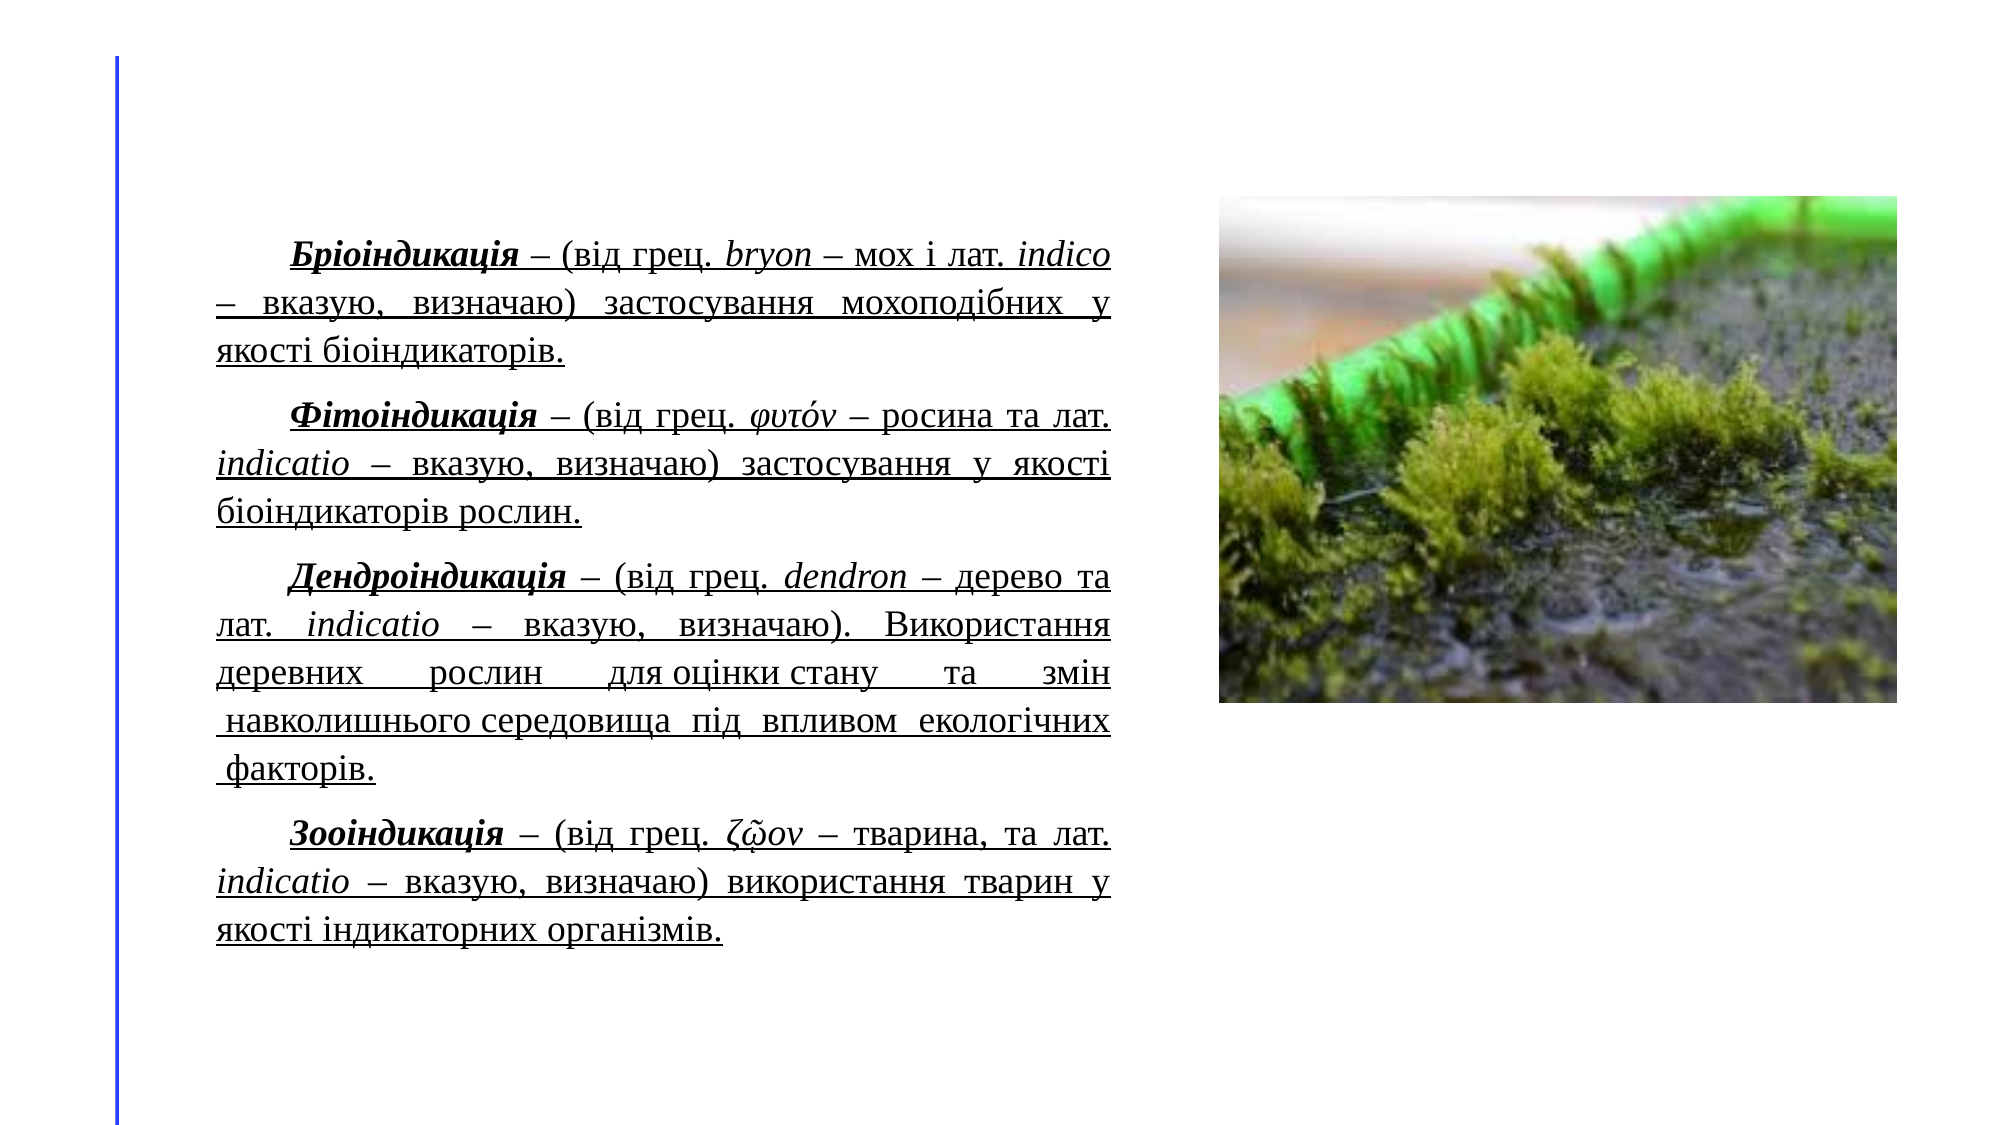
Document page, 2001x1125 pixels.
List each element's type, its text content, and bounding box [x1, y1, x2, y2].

text_box Бріоіндикація – (від грец. bryon – мох і лат. indico – вказую, визначаю) застосування мохоподібних у якості біоіндикаторів. Фітоіндикація – (від грец. φυτόν – росина та лат. іndicatio – вказую, визначаю) застосування у якості біоіндикаторів рослин. Дендроіндикація – (від грец. dendron – дерево та лат. indicatio – вказую, визначаю). Використання деревних рослин для оцінки стану та змін навколишнього середовища під впливом екологічних факторів. Зооіндикація – (від грец. ζῷον – тварина, та лат. іndicatio – вказую, визначаю) використання тварин у якості індикаторних організмів. [201, 218, 1126, 957]
picture [1219, 196, 1897, 704]
